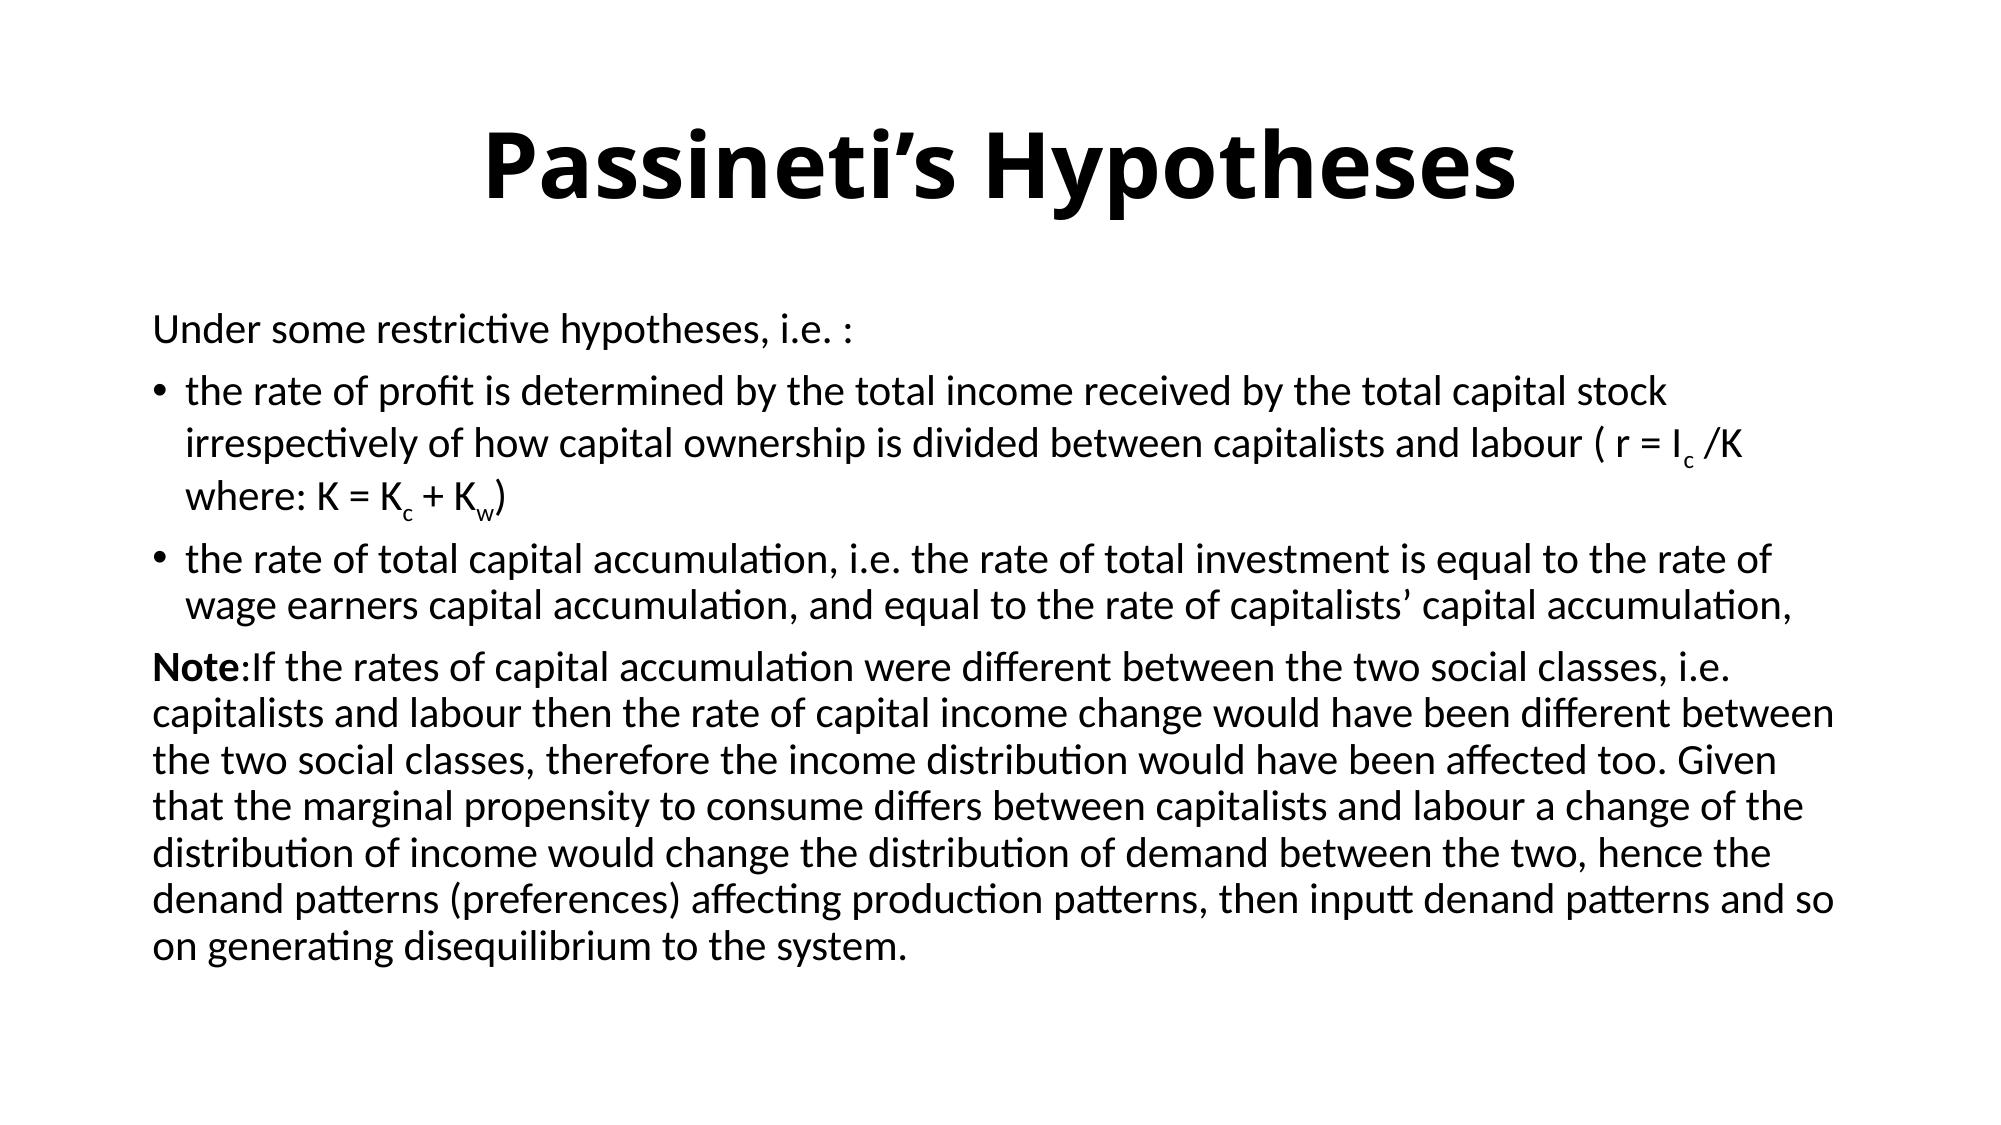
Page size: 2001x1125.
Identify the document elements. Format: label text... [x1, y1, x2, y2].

list Under some restrictive hypotheses, i.e. : the rate of profit is determined by the total income received by the total capital stock irrespectively of how capital ownership is divided between capitalists and labour ( r = Ic /K where: K = Kc + Kw) the rate of total capital accumulation, i.e. the rate of total investment is equal to the rate of wage earners capital accumulation, and equal to the rate of capitalists’ capital accumulation, Note:If the rates of capital accumulation were different between the two social classes, i.e. capitalists and labour then the rate of capital income change would have been different between the two social classes, therefore the income distribution would have been affected too. Given that the marginal propensity to consume differs between capitalists and labour a change of the distribution of income would change the distribution of demand between the two, hence the denand patterns (preferences) affecting production patterns, then inputt denand patterns and so on generating disequilibrium to the system. [137, 299, 1863, 1014]
title Passineti’s Hypotheses [137, 59, 1863, 278]
